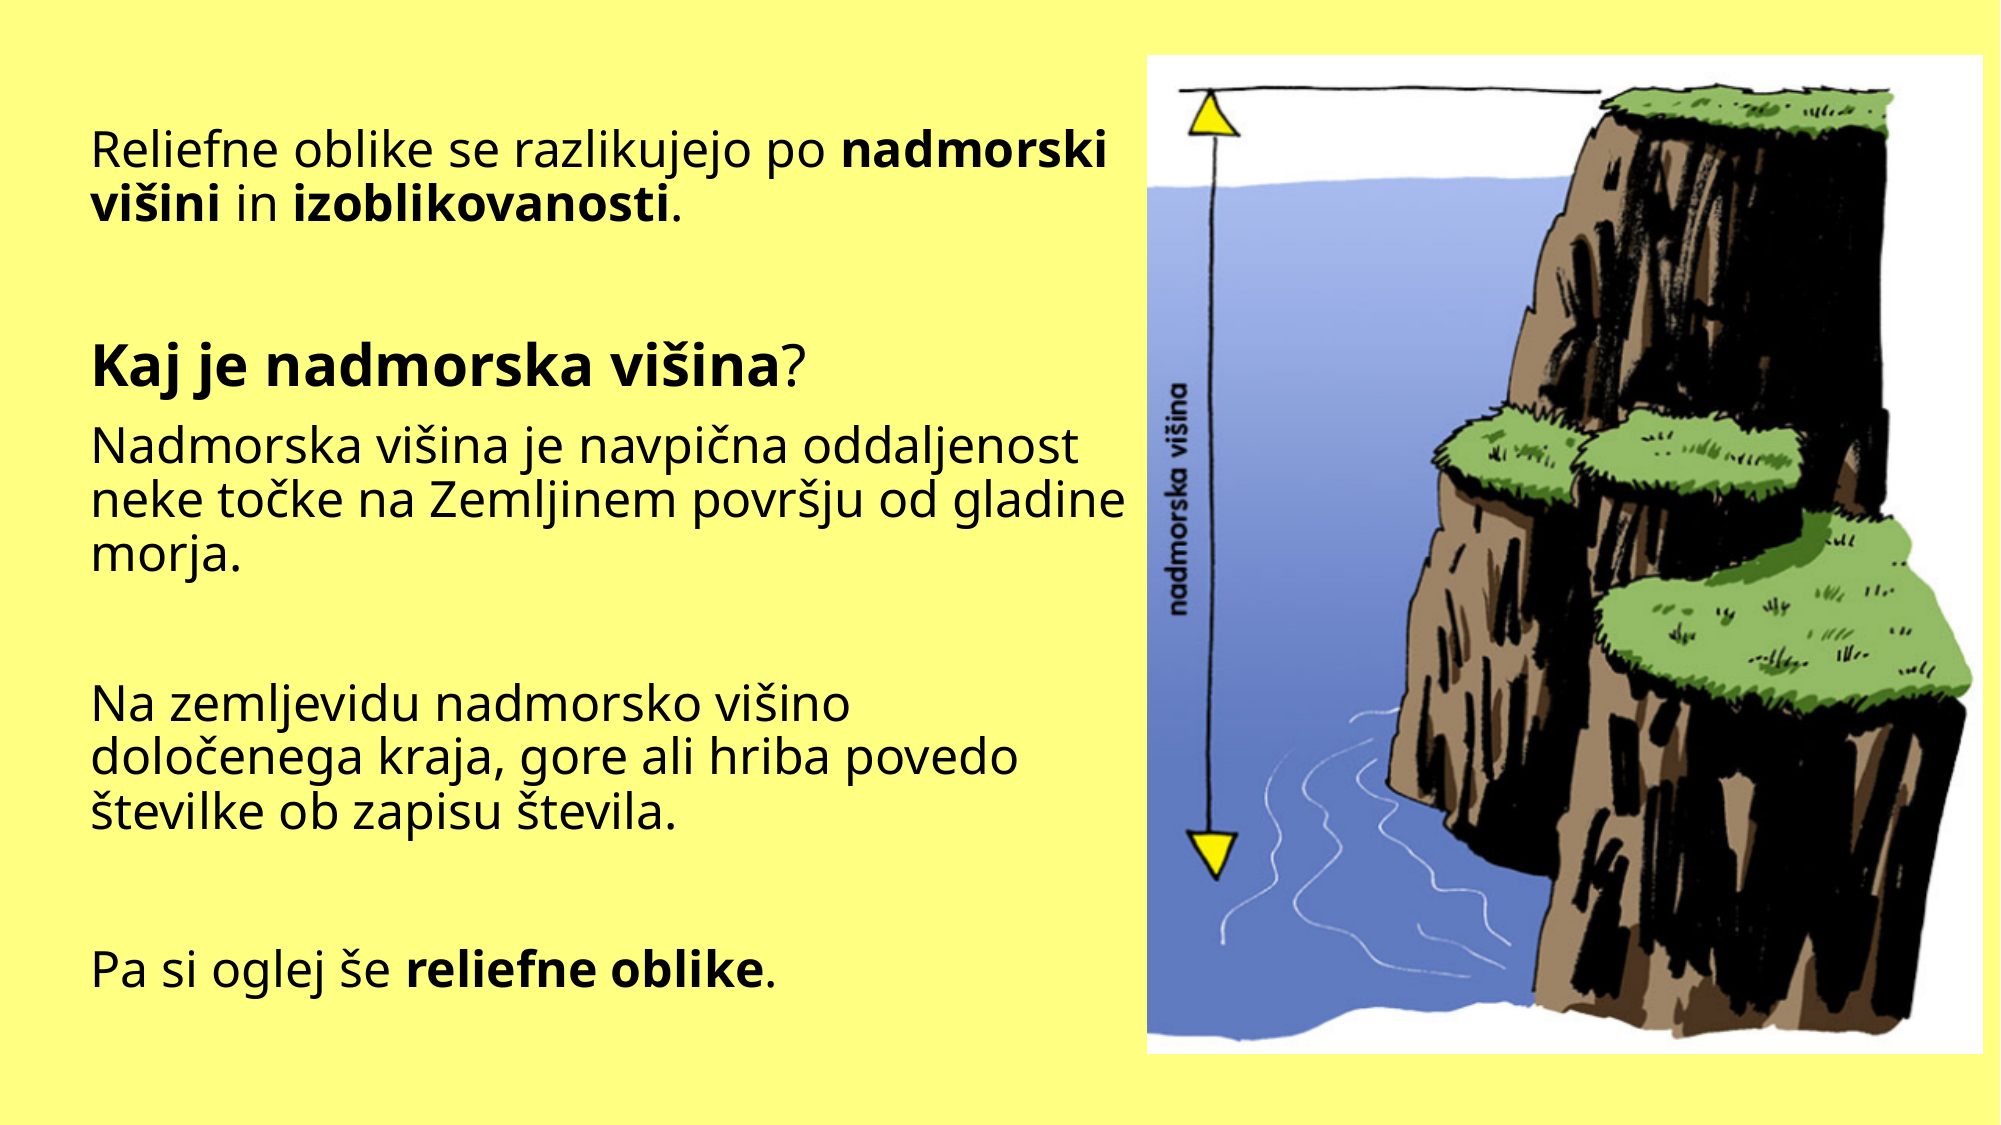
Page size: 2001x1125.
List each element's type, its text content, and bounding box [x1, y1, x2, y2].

list Reliefne oblike se razlikujejo po nadmorski višini in izoblikovanosti. Kaj je nadmorska višina? Nadmorska višina je navpična oddaljenost neke točke na Zemljinem površju od gladine morja. Na zemljevidu nadmorsko višino določenega kraja, gore ali hriba povedo številke ob zapisu števila. Pa si oglej še reliefne oblike. [75, 116, 1147, 942]
picture [1147, 55, 1983, 1054]
